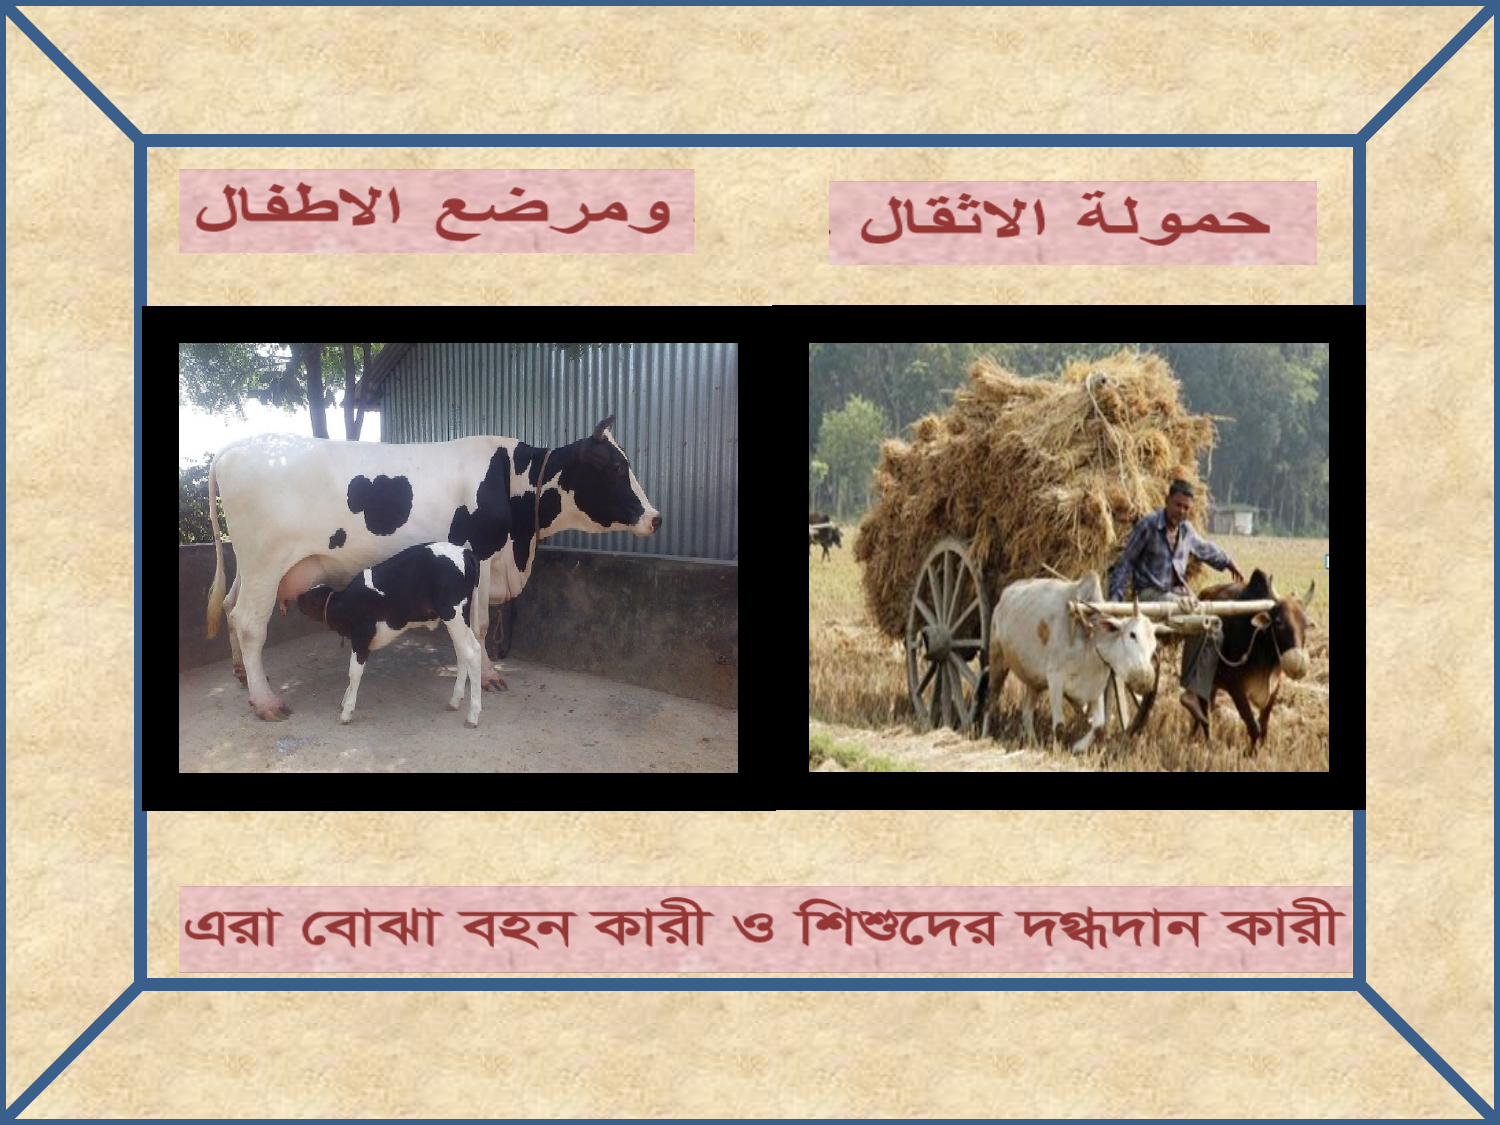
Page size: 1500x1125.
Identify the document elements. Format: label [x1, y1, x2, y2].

picture [179, 343, 739, 774]
picture [179, 876, 1353, 975]
picture [808, 342, 1330, 773]
text_box [0, 0, 1500, 1125]
picture [179, 160, 695, 253]
picture [828, 172, 1318, 265]
